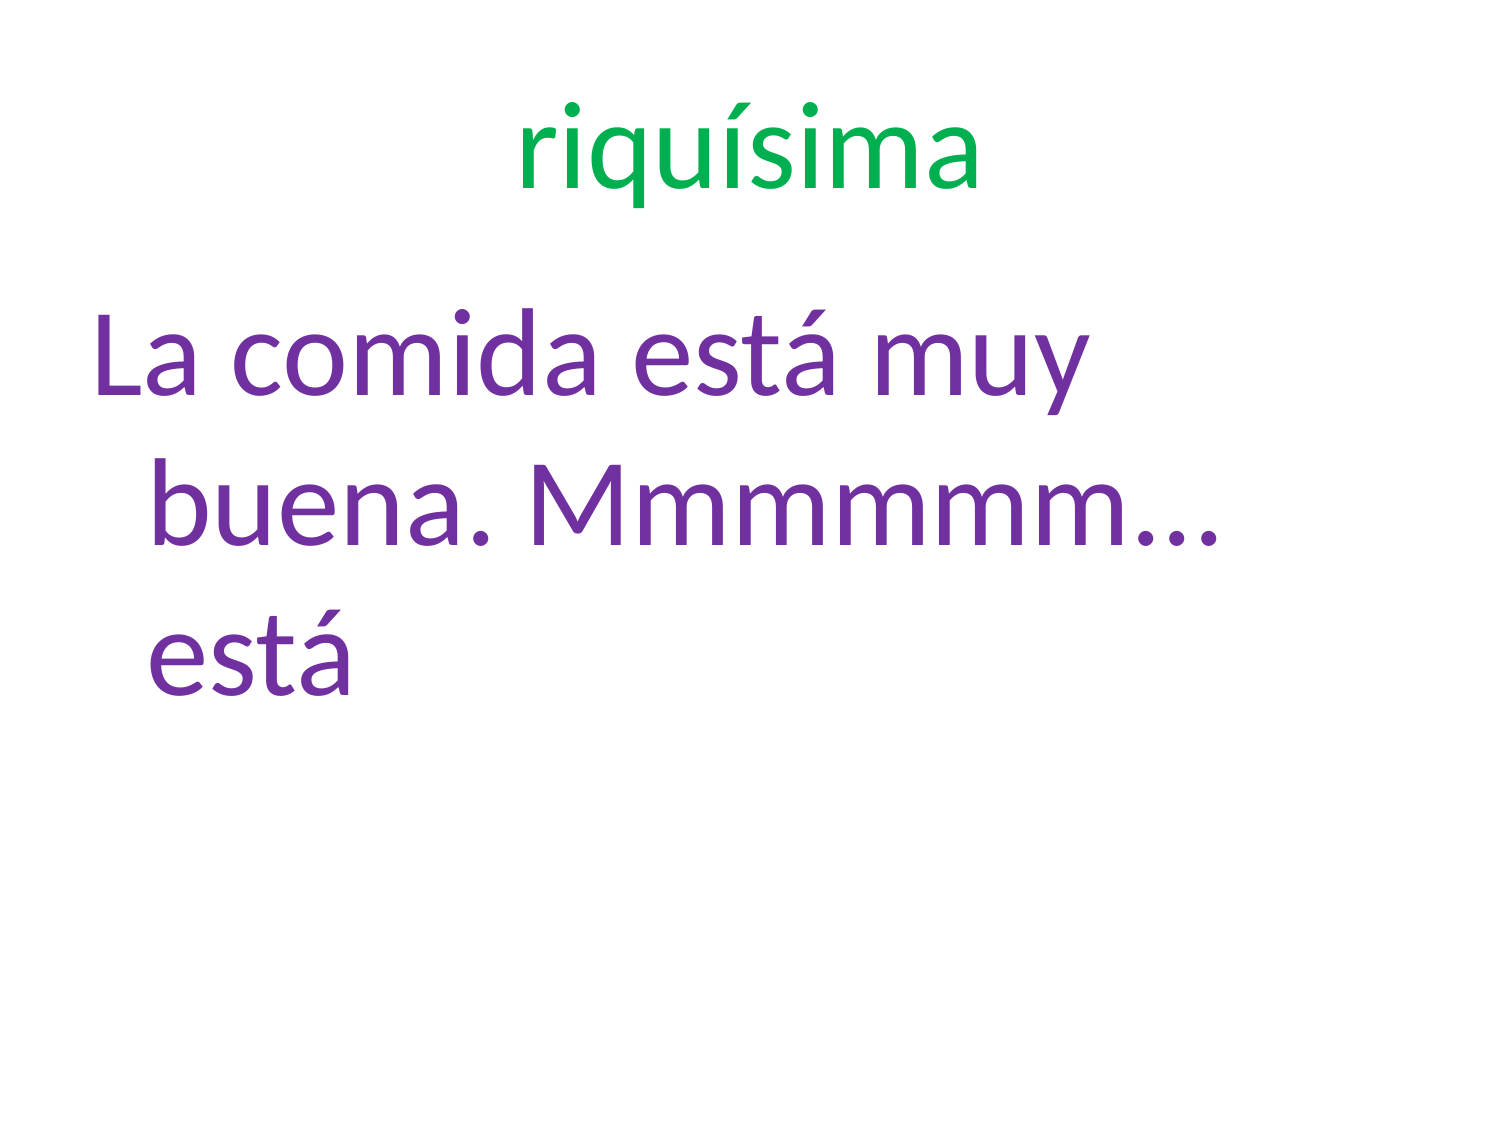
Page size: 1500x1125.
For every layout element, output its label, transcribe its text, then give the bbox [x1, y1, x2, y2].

title riquísima [75, 45, 1425, 233]
list La comida está muy buena. Mmmmmm... está [75, 262, 1425, 1005]
